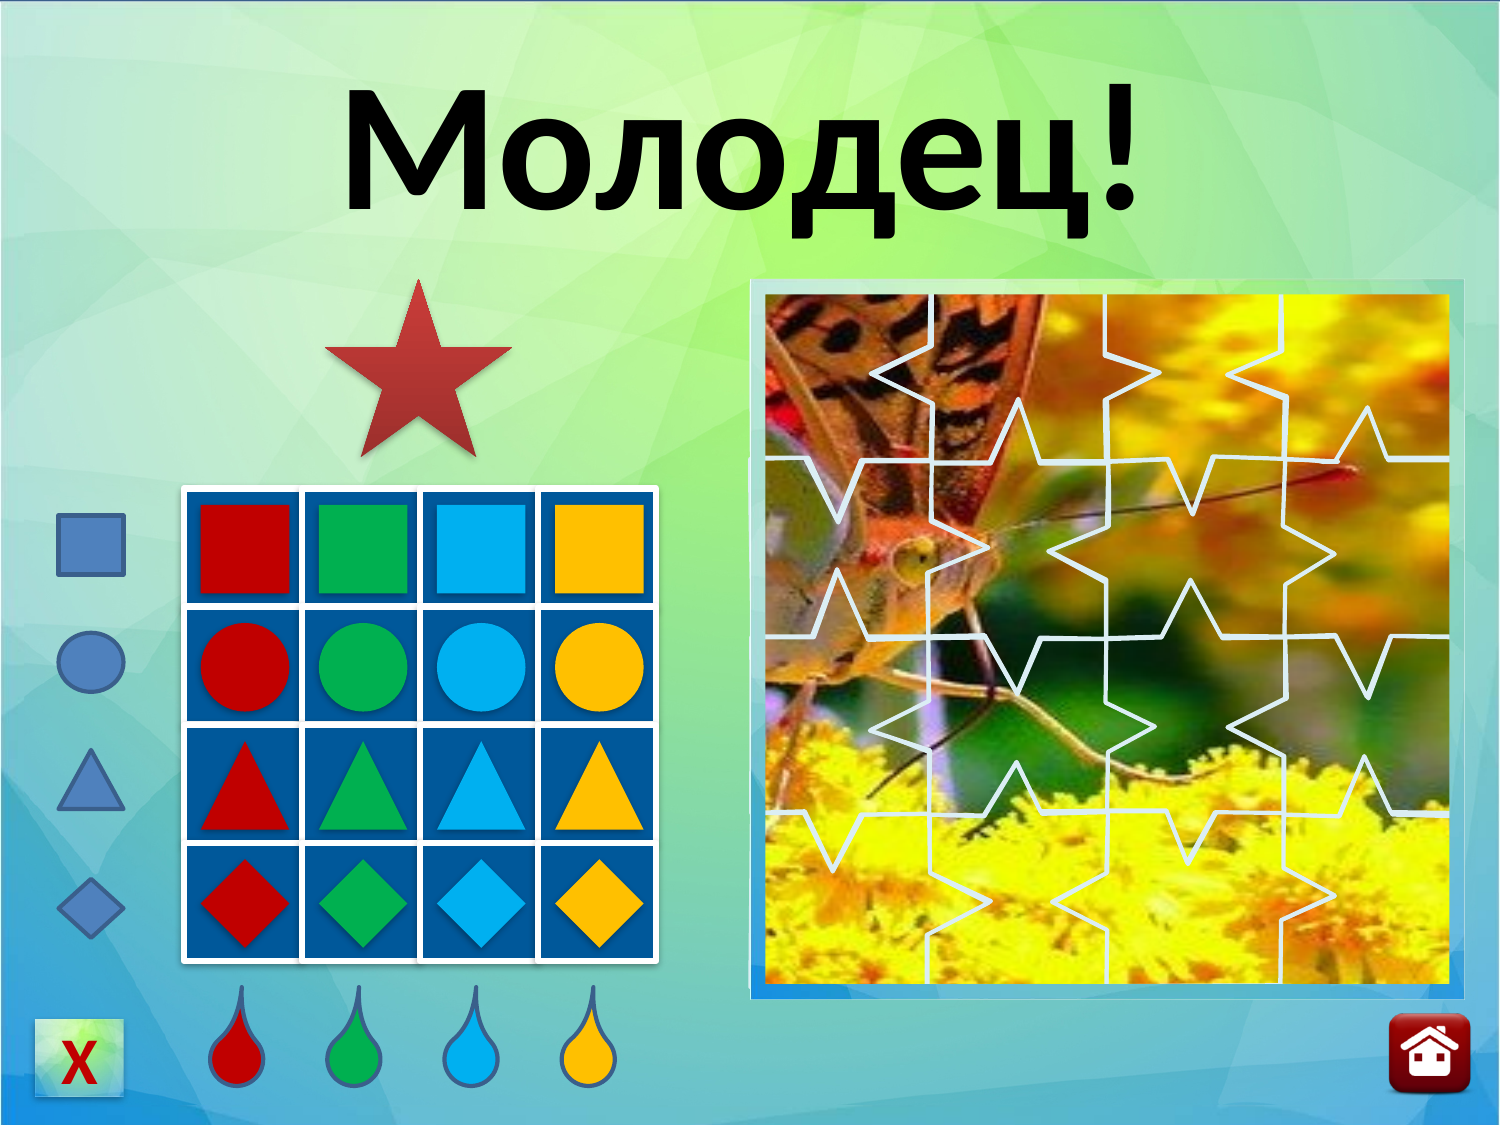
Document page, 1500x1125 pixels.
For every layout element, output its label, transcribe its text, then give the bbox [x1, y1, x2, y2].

text_box [1226, 638, 1447, 819]
text_box [417, 840, 534, 964]
text_box [200, 859, 290, 948]
text_box [318, 504, 408, 594]
text_box [436, 741, 526, 830]
text_box [555, 741, 644, 830]
text_box [417, 485, 535, 602]
text_box [767, 577, 927, 872]
text_box [417, 603, 535, 720]
text_box [767, 296, 935, 523]
text_box [181, 485, 299, 603]
text_box Молодец! [182, 19, 1306, 254]
text_box [878, 296, 1160, 465]
text_box [181, 722, 298, 839]
text_box [748, 277, 1467, 1002]
text_box [56, 747, 126, 812]
text_box [436, 504, 526, 594]
text_box [1283, 763, 1447, 982]
text_box [867, 638, 1149, 818]
picture [0, 1, 1500, 1125]
text_box [1059, 813, 1337, 982]
text_box [1235, 296, 1447, 464]
text_box [324, 278, 513, 458]
text_box [559, 985, 617, 1089]
text_box [535, 603, 659, 722]
text_box [767, 460, 991, 639]
text_box [442, 985, 500, 1089]
text_box [200, 504, 290, 594]
text_box [181, 603, 299, 721]
text_box [56, 630, 126, 694]
text_box [56, 513, 126, 577]
text_box [200, 741, 290, 830]
text_box [436, 859, 526, 948]
text_box [535, 840, 659, 964]
text_box [555, 622, 644, 712]
text_box [299, 485, 417, 602]
text_box [555, 859, 644, 948]
text_box [535, 722, 659, 840]
text_box [318, 622, 408, 712]
text_box [1103, 586, 1284, 865]
text_box [299, 722, 416, 838]
text_box [436, 622, 526, 712]
text_box [299, 840, 416, 964]
text_box [555, 504, 644, 594]
text_box [929, 768, 1111, 982]
text_box [767, 814, 991, 982]
text_box [417, 722, 534, 838]
text_box [56, 877, 126, 940]
text_box Х [35, 1019, 124, 1097]
text_box [325, 985, 383, 1089]
text_box [318, 859, 408, 948]
text_box [208, 985, 266, 1089]
text_box [1285, 414, 1447, 699]
text_box [299, 603, 417, 720]
text_box [318, 741, 408, 830]
text_box [200, 622, 290, 712]
text_box [181, 840, 298, 964]
text_box [1055, 459, 1337, 641]
text_box [535, 485, 659, 604]
text_box [1107, 296, 1287, 517]
text_box [930, 407, 1111, 695]
